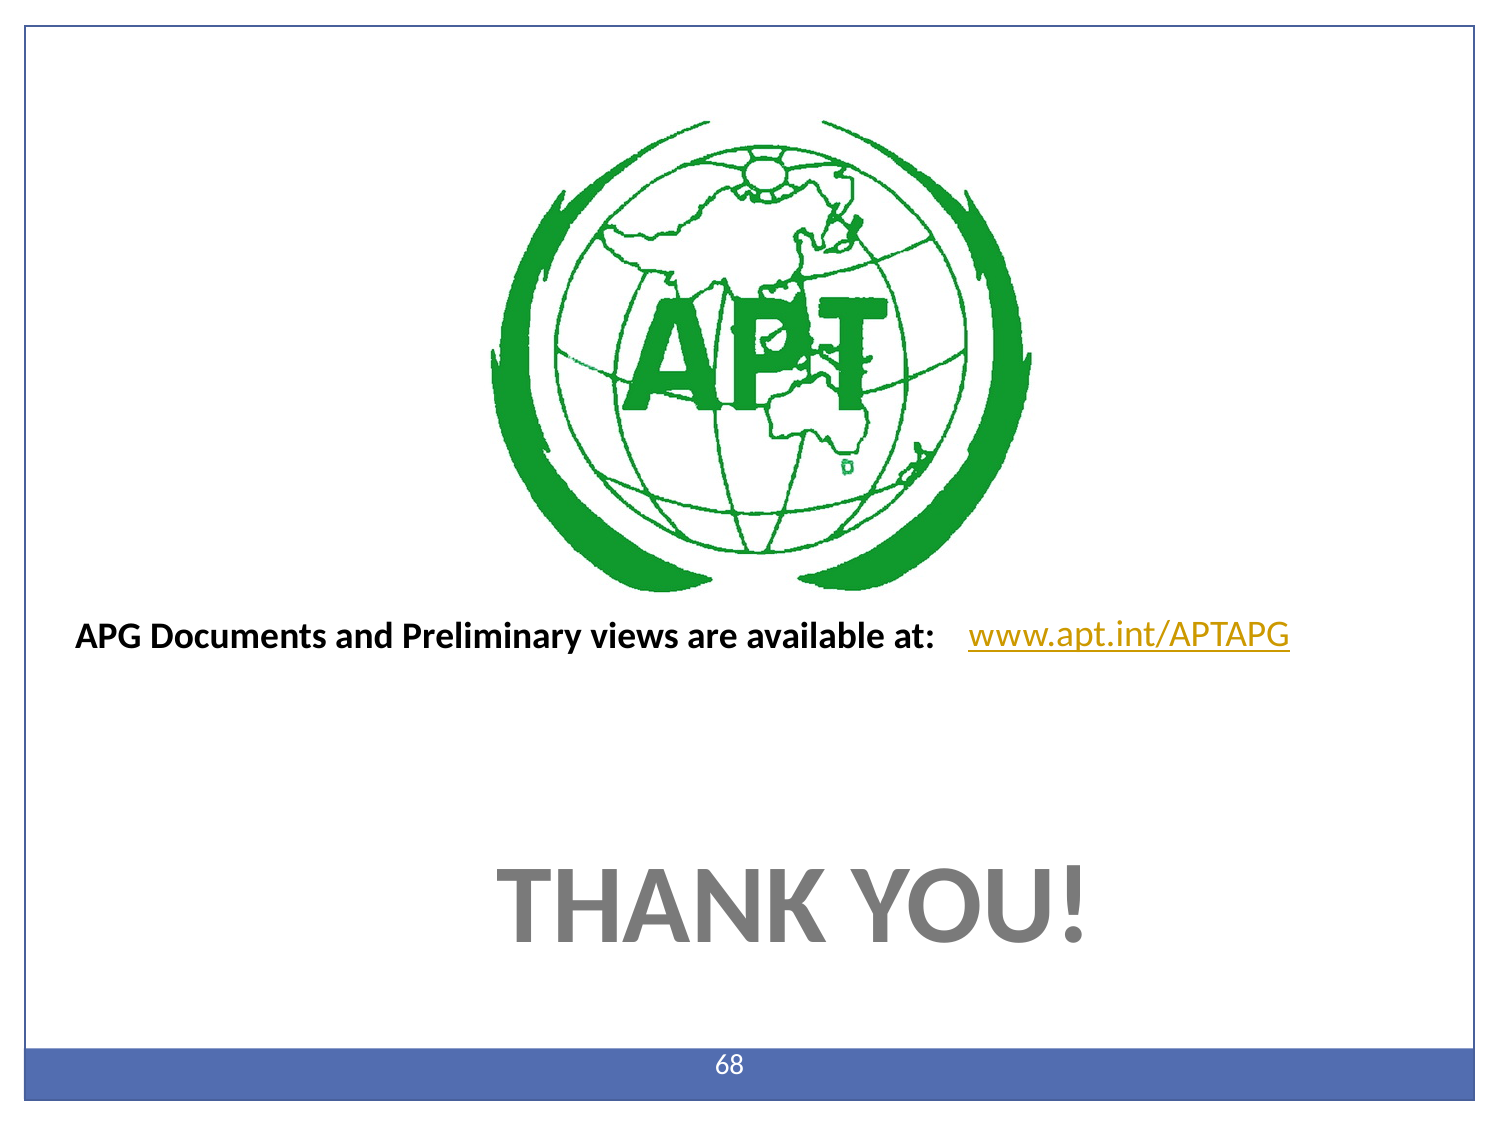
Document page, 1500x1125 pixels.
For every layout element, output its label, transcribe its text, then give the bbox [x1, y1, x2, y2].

picture [458, 101, 1043, 631]
text_box APG Documents and Preliminary views are available at: [60, 603, 952, 664]
text_box www.apt.int/APTAPG [953, 602, 1469, 662]
slide_number 68 [699, 1037, 800, 1110]
text_box Thank you! [481, 822, 1108, 972]
